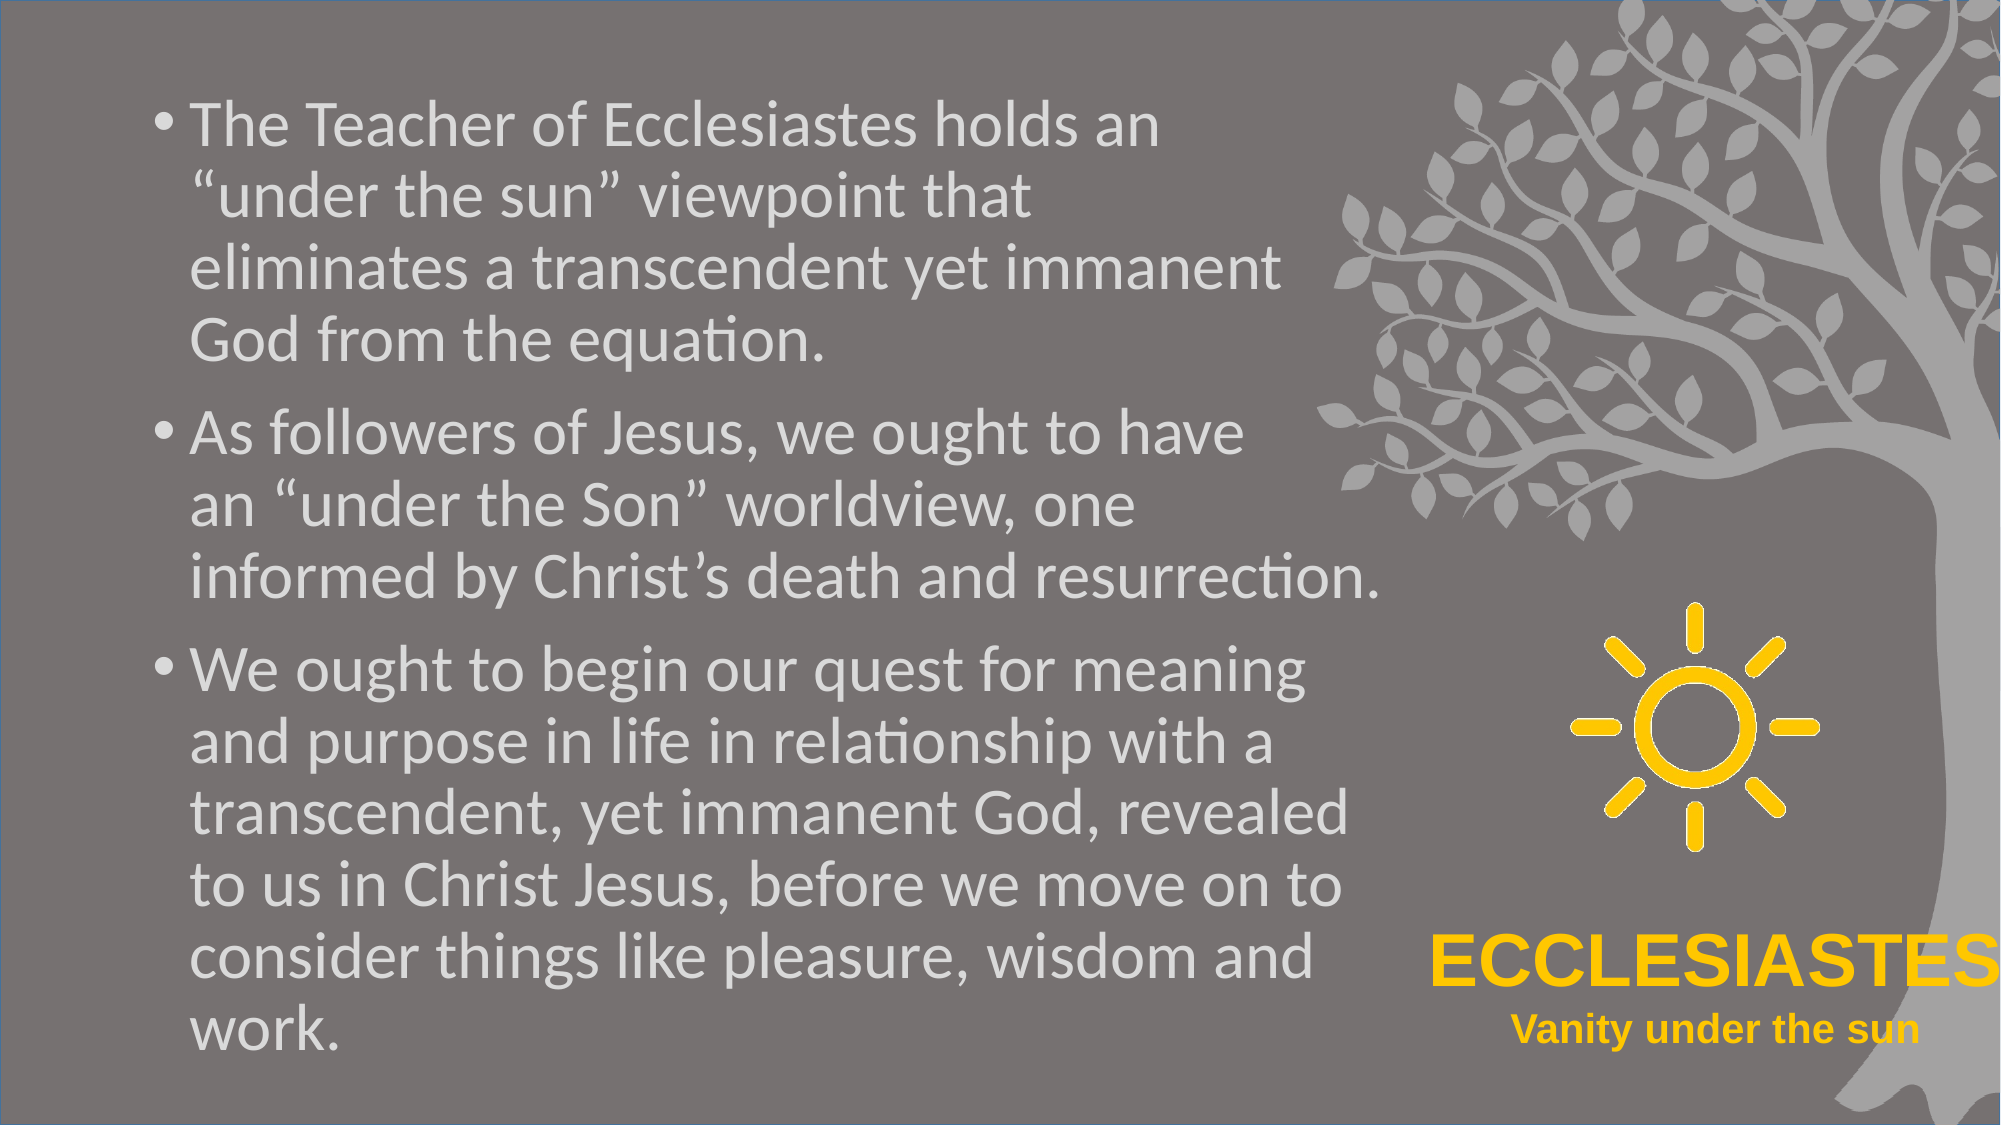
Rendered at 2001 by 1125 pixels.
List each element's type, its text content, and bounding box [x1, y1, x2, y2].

list The Teacher of Ecclesiastes holds an “under the sun” viewpoint that eliminates a transcendent yet immanent God from the equation. As followers of Jesus, we ought to have an “under the Son” worldview, one informed by Christ’s death and resurrection. We ought to begin our quest for meaning and purpose in life in relationship with a transcendent, yet immanent God, revealed to us in Christ Jesus, before we move on to consider things like pleasure, wisdom and work. [137, 80, 1404, 1035]
picture [1540, 572, 1715, 882]
